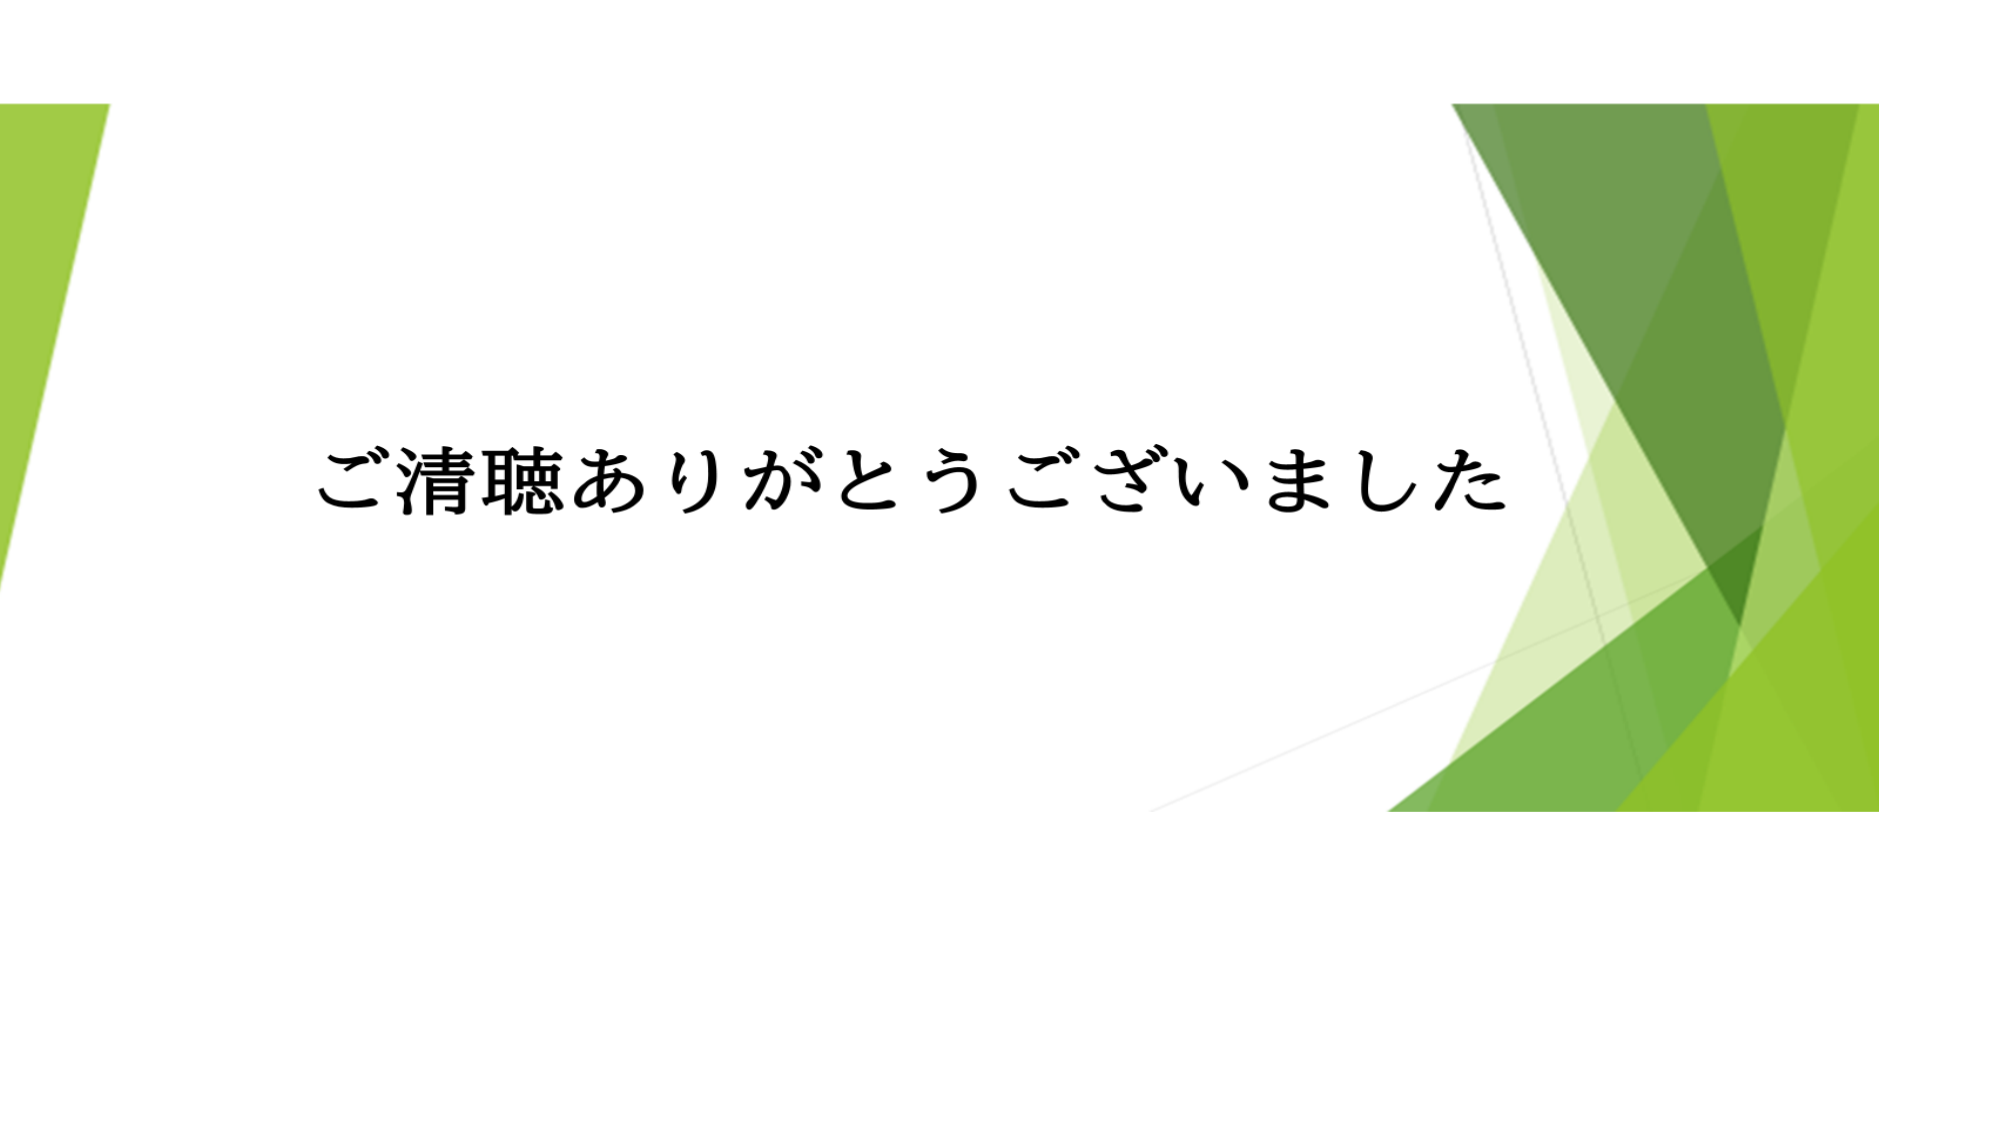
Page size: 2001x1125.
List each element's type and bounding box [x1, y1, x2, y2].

picture [0, 55, 1879, 962]
